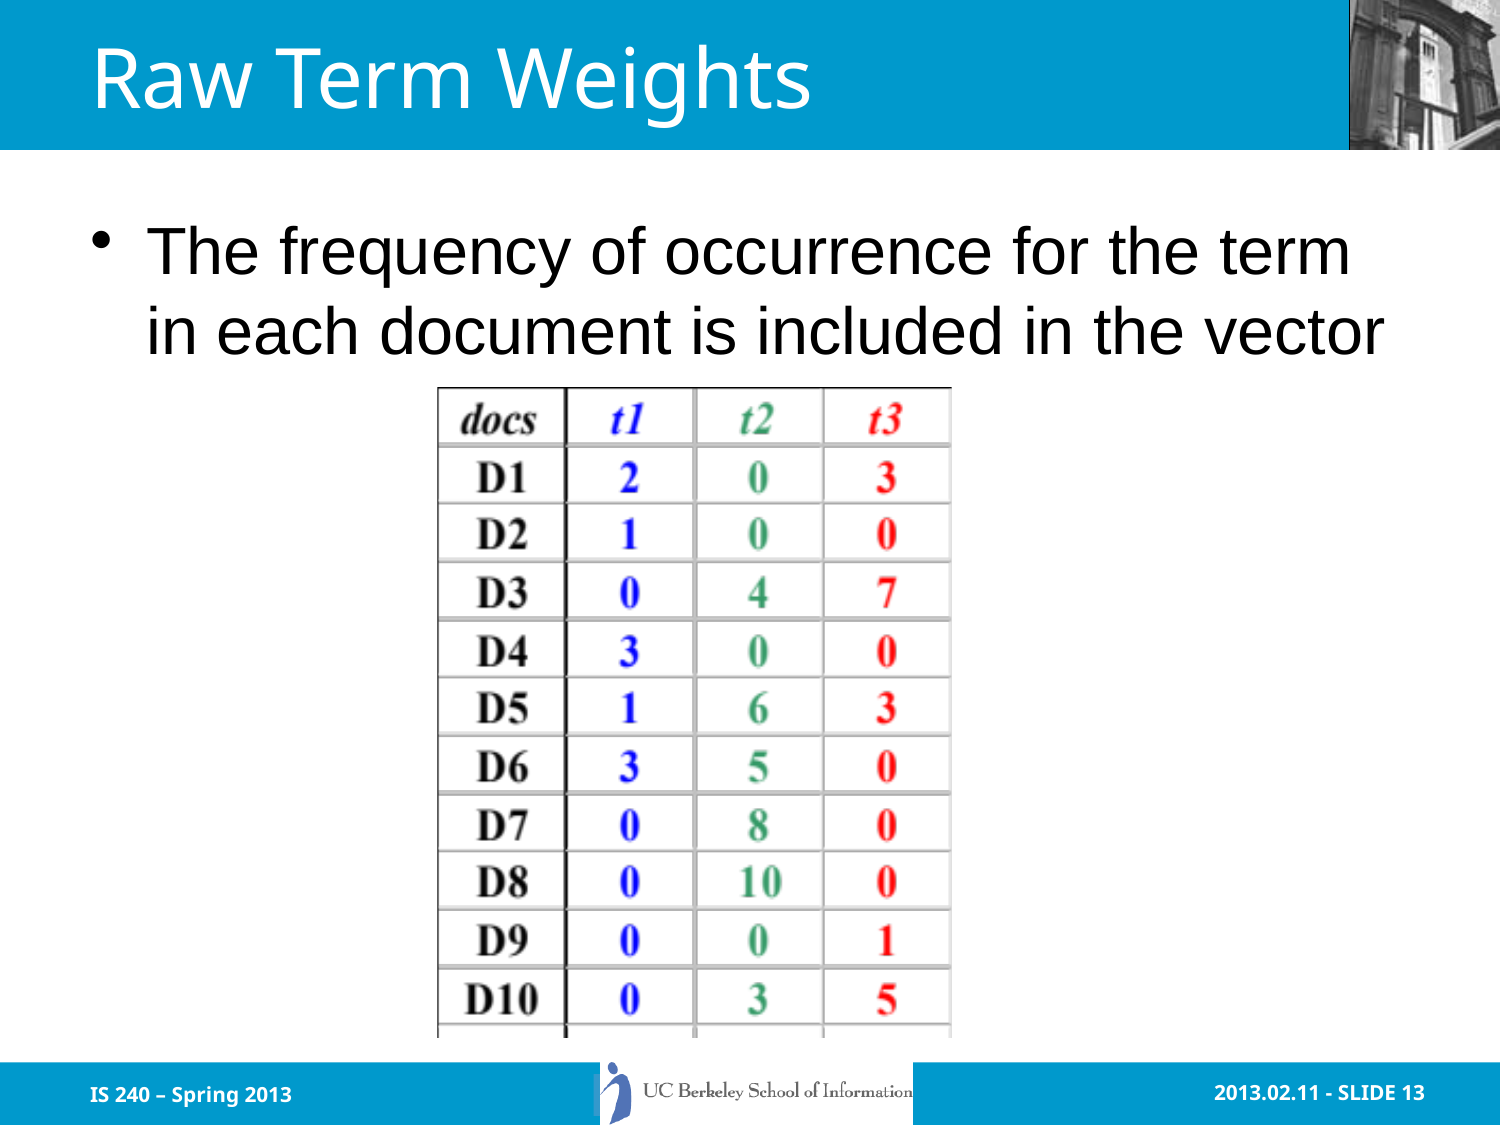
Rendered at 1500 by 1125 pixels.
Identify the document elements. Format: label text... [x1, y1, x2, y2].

slide_number IS 240 – Spring 2013 [75, 1062, 388, 1125]
picture [1350, 0, 1500, 150]
title Raw Term Weights [75, 0, 1350, 150]
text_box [437, 387, 952, 1038]
list The frequency of occurrence for the term in each document is included in the vector [75, 200, 1425, 1013]
picture [594, 1062, 912, 1125]
